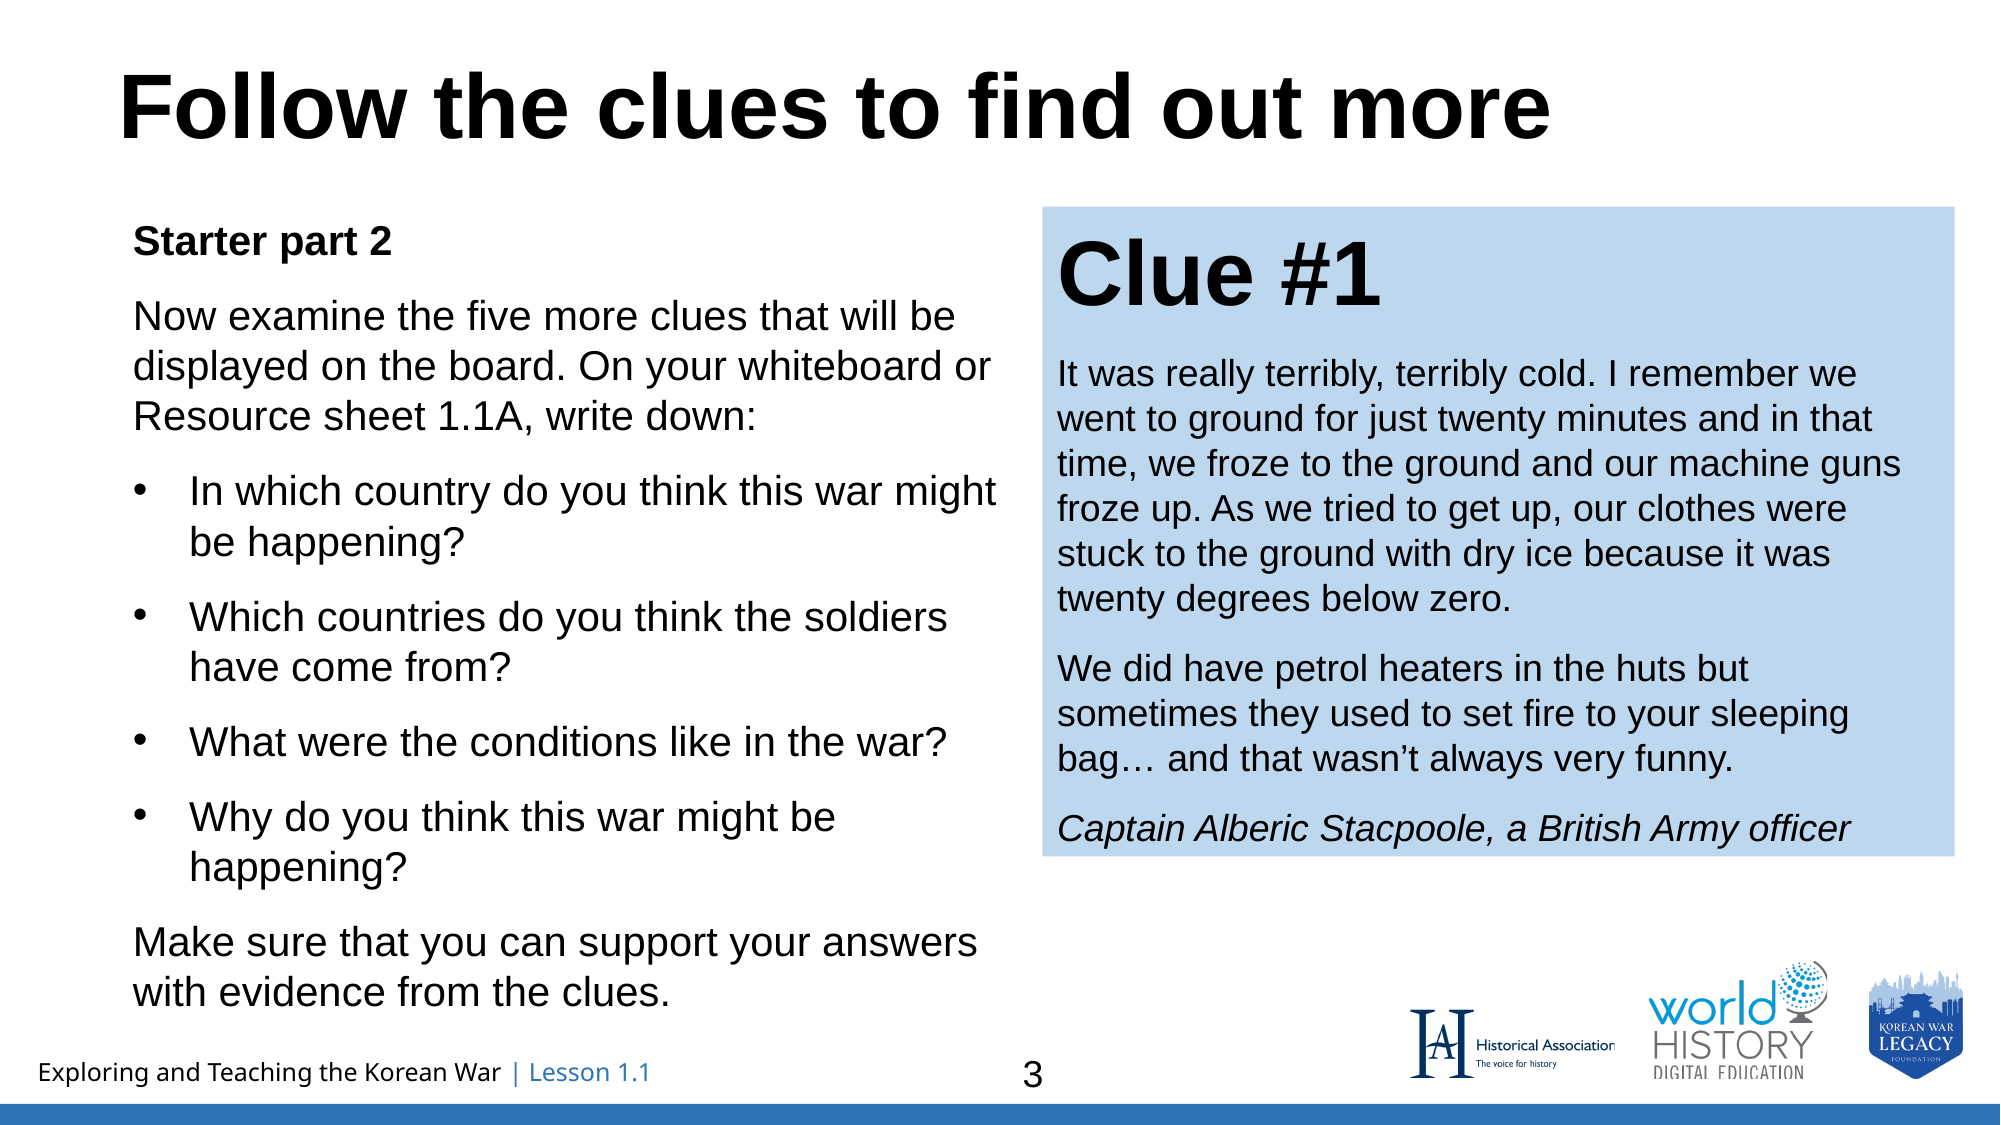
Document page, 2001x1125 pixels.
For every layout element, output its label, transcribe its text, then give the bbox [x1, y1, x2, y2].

title Follow the clues to find out more [118, 59, 1844, 198]
text_box Starter part 2 Now examine the five more clues that will be displayed on the board. On your whiteboard or Resource sheet 1.1A, write down: In which country do you think this war might be happening? Which countries do you think the soldiers have come from? What were the conditions like in the war? Why do you think this war might be happening? Make sure that you can support your answers with evidence from the clues. [118, 206, 1022, 1022]
picture [1869, 965, 1963, 1079]
slide_number 3 [667, 1042, 1399, 1103]
text_box Clue #1 It was really terribly, terribly cold. I remember we went to ground for just twenty minutes and in that time, we froze to the ground and our machine guns froze up. As we tried to get up, our clothes were stuck to the ground with dry ice because it was twenty degrees below zero. We did have petrol heaters in the huts but sometimes they used to set fire to your sleeping bag… and that wasn’t always very funny. Captain Alberic Stacpoole, a British Army officer [1042, 206, 1955, 857]
